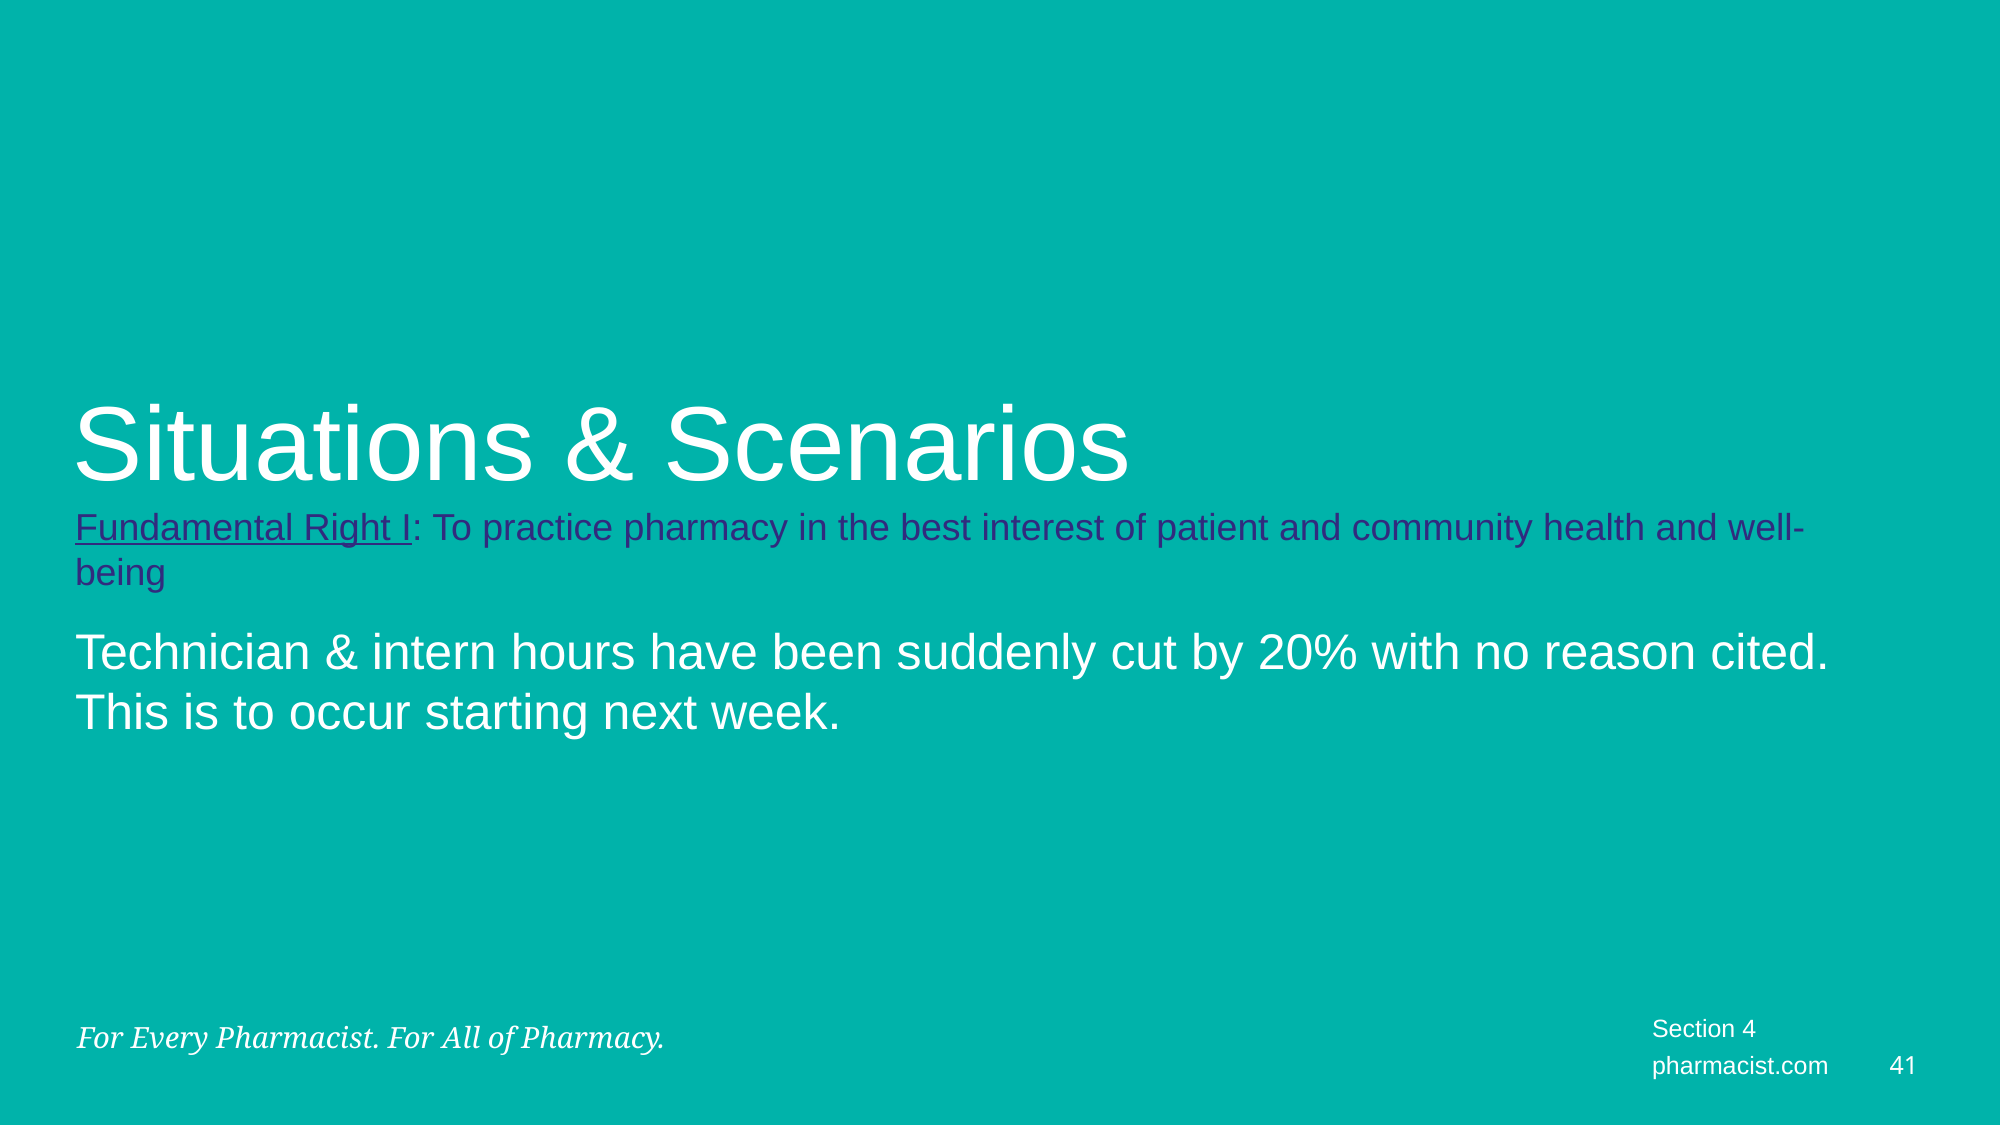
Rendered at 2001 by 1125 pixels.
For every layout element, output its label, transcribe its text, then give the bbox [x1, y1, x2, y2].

text_box Section 4 [1650, 1012, 1836, 1043]
list Technician & intern hours have been suddenly cut by 20% with no reason cited. This is to occur starting next week. [75, 619, 1863, 741]
slide_number 41 [1883, 1050, 1928, 1081]
footer pharmacist.com [1650, 1050, 1849, 1081]
list Fundamental Right I: To practice pharmacy in the best interest of patient and community health and well-being [75, 502, 1890, 594]
title Situations & Scenarios [72, 375, 1250, 630]
